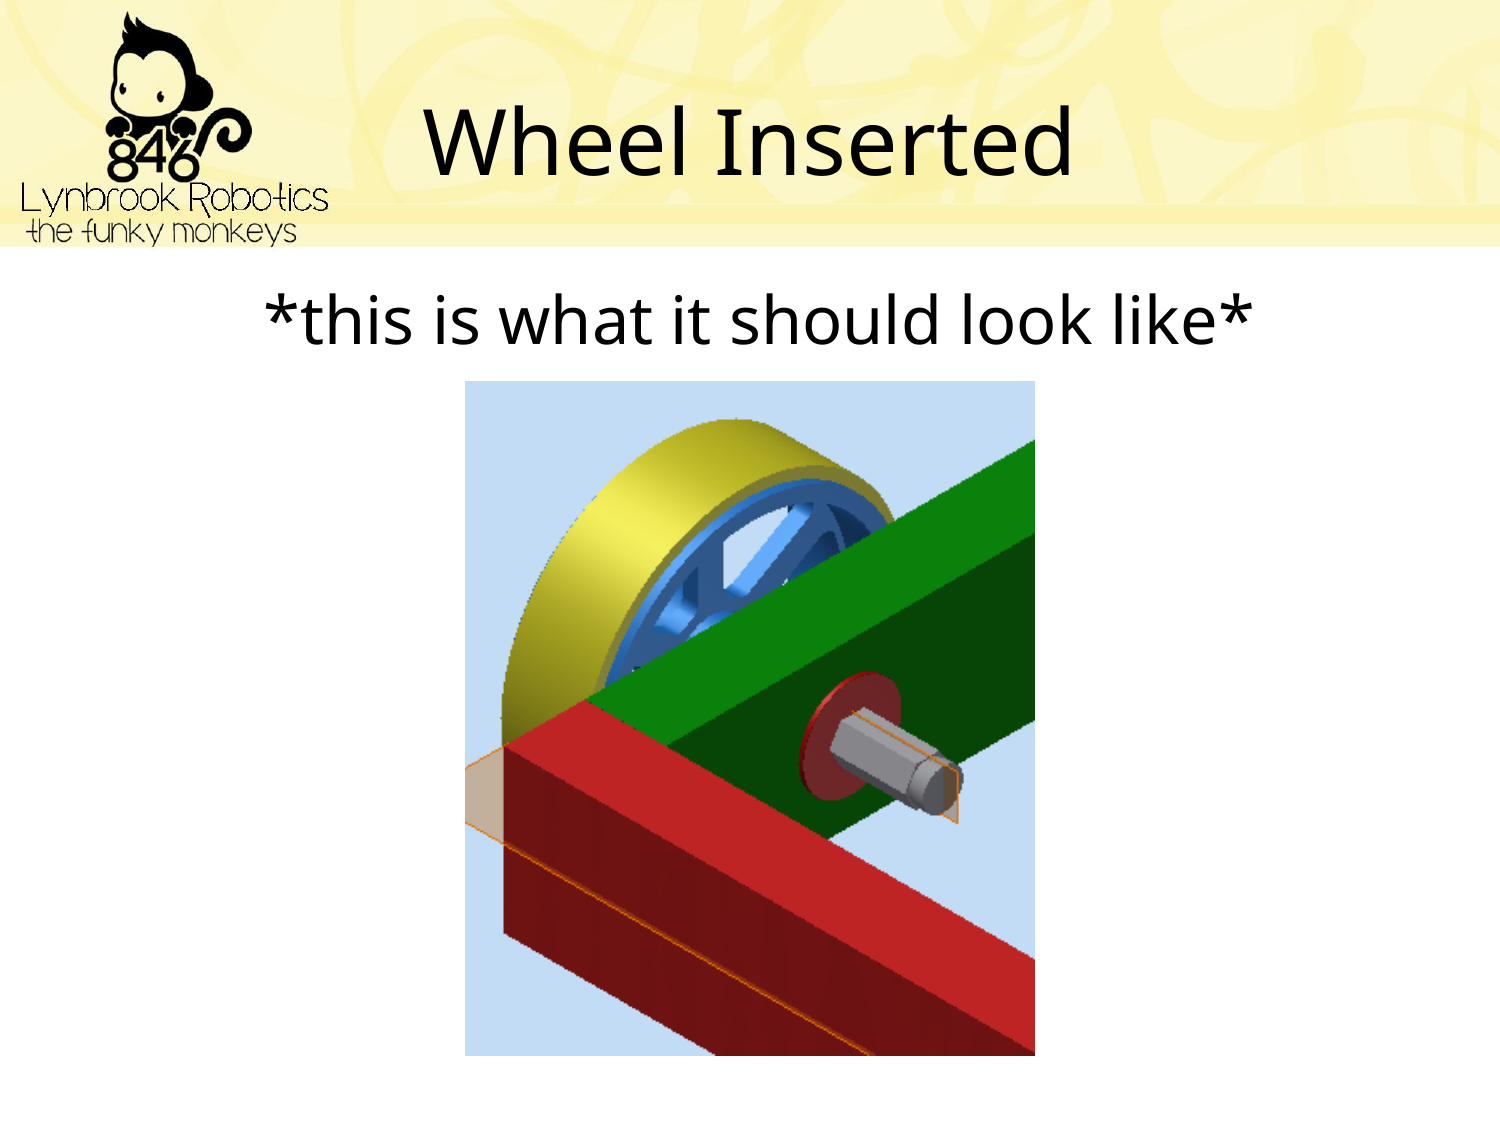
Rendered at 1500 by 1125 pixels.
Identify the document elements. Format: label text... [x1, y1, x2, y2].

picture [0, 0, 1500, 1125]
list *this is what it should look like* [75, 262, 1425, 1005]
title Wheel Inserted [75, 45, 1425, 233]
